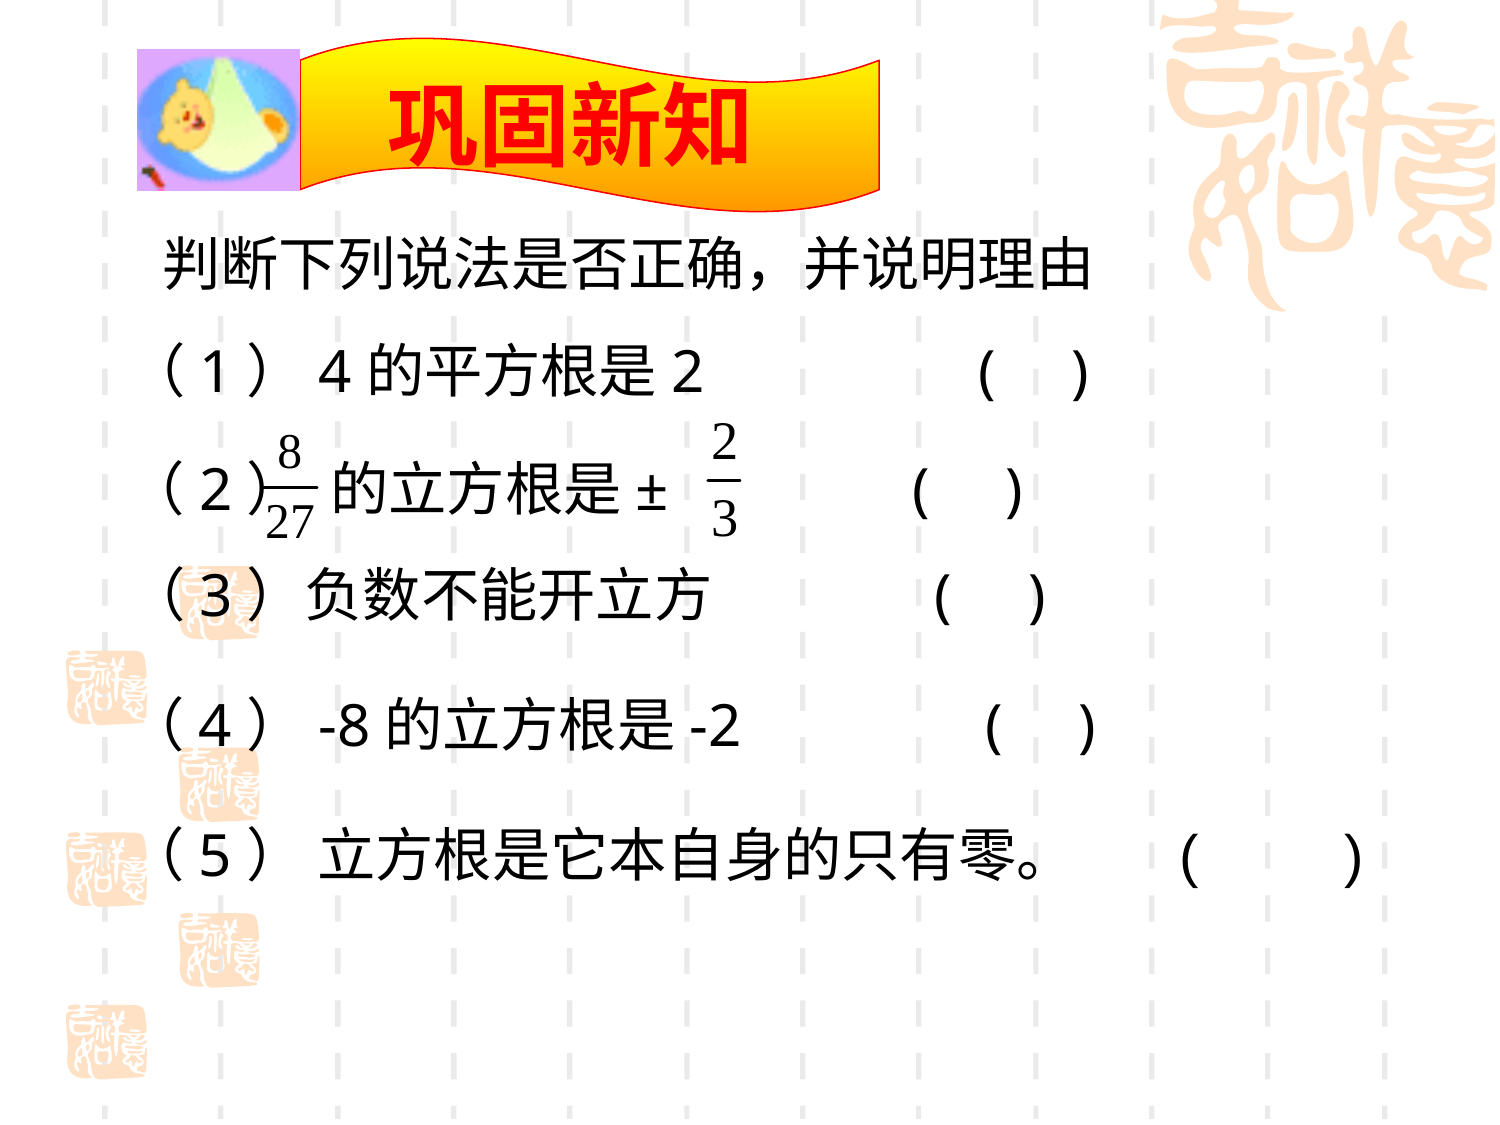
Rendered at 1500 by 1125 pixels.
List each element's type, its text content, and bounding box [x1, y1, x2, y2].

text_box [137, 37, 1025, 213]
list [253, 420, 329, 551]
text_box （2） 的立方根是± ( ) [333, 444, 693, 529]
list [698, 408, 754, 549]
text_box （5） 立方根是它本自身的只有零。 ( ) [111, 810, 1424, 896]
text_box （2） 的立方根是± ( ) [112, 444, 248, 529]
text_box （2） 的立方根是± ( ) [757, 444, 1447, 529]
text_box （4）-8的立方根是-2 ( ) [111, 680, 1424, 766]
text_box （3）负数不能开立方 ( ) [112, 550, 1436, 636]
text_box （1）4的平方根是2 ( ) [112, 326, 1424, 411]
text_box 判断下列说法是否正确，并说明理由 [147, 220, 1164, 305]
